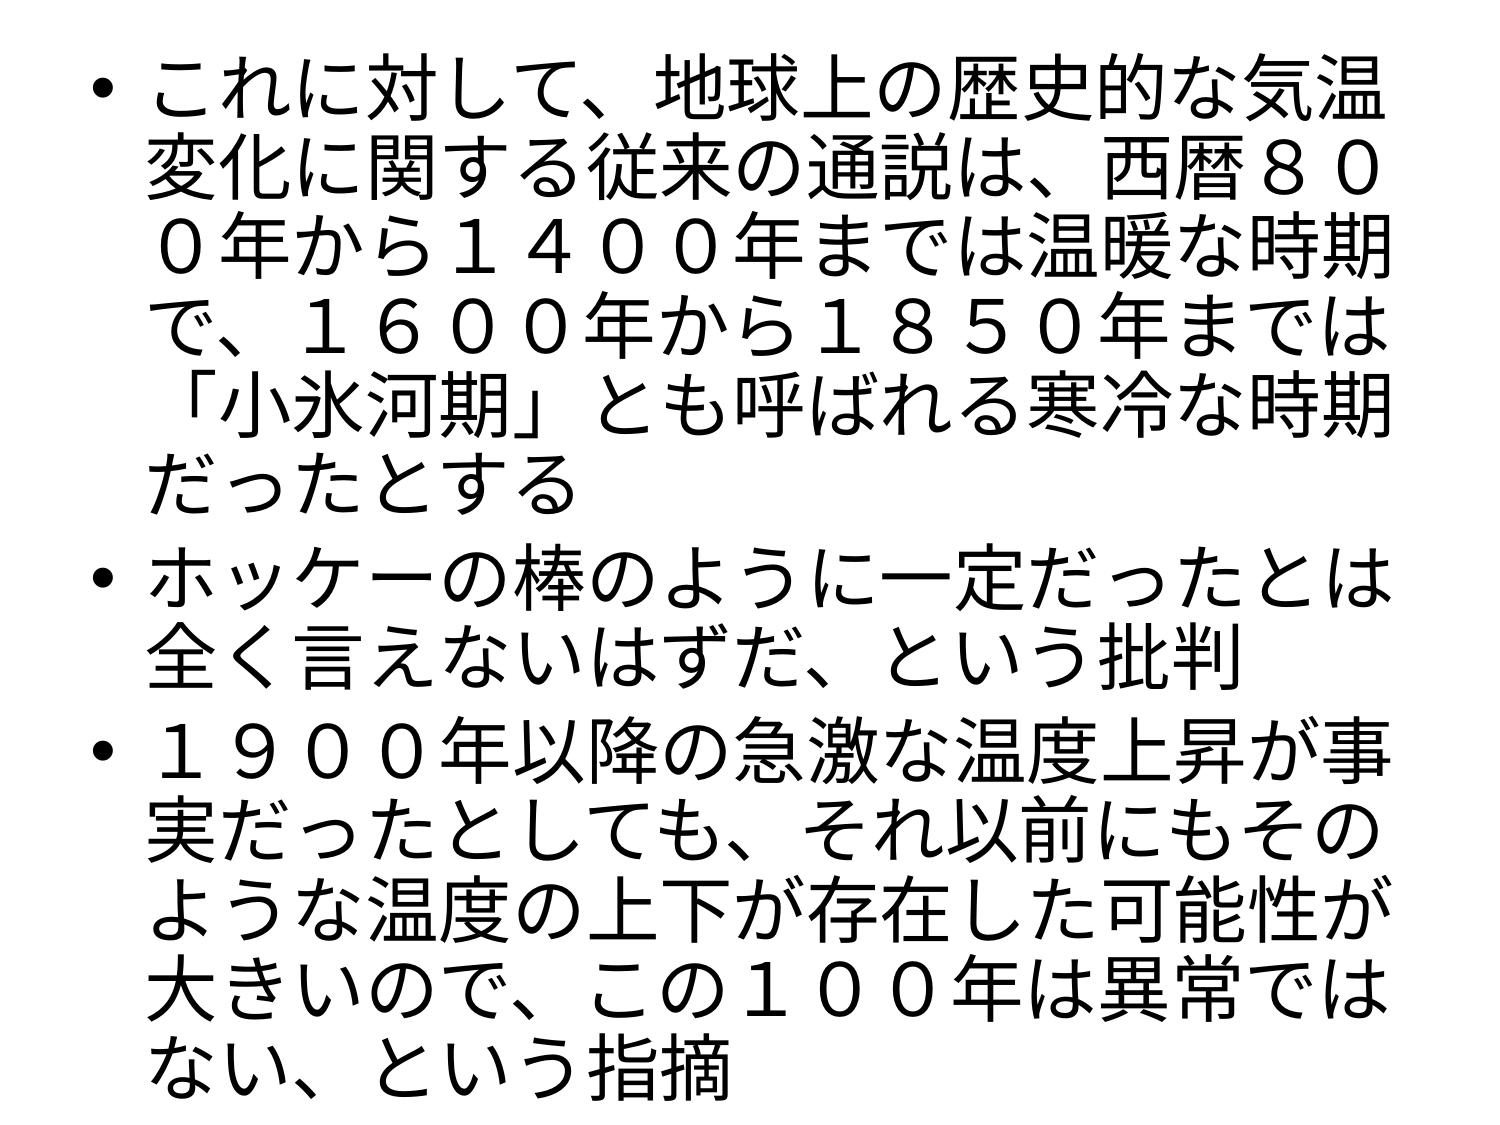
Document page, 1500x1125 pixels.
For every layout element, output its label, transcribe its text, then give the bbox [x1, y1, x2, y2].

list これに対して、地球上の歴史的な気温変化に関する従来の通説は、西暦８００年から１４００年までは温暖な時期で、１６００年から１８５０年までは「小氷河期」とも呼ばれる寒冷な時期だったとする ホッケーの棒のように一定だったとは全く言えないはずだ、という批判 １９００年以降の急激な温度上昇が事実だったとしても、それ以前にもそのような温度の上下が存在した可能性が大きいので、この１００年は異常ではない、という指摘 [75, 44, 1425, 1125]
